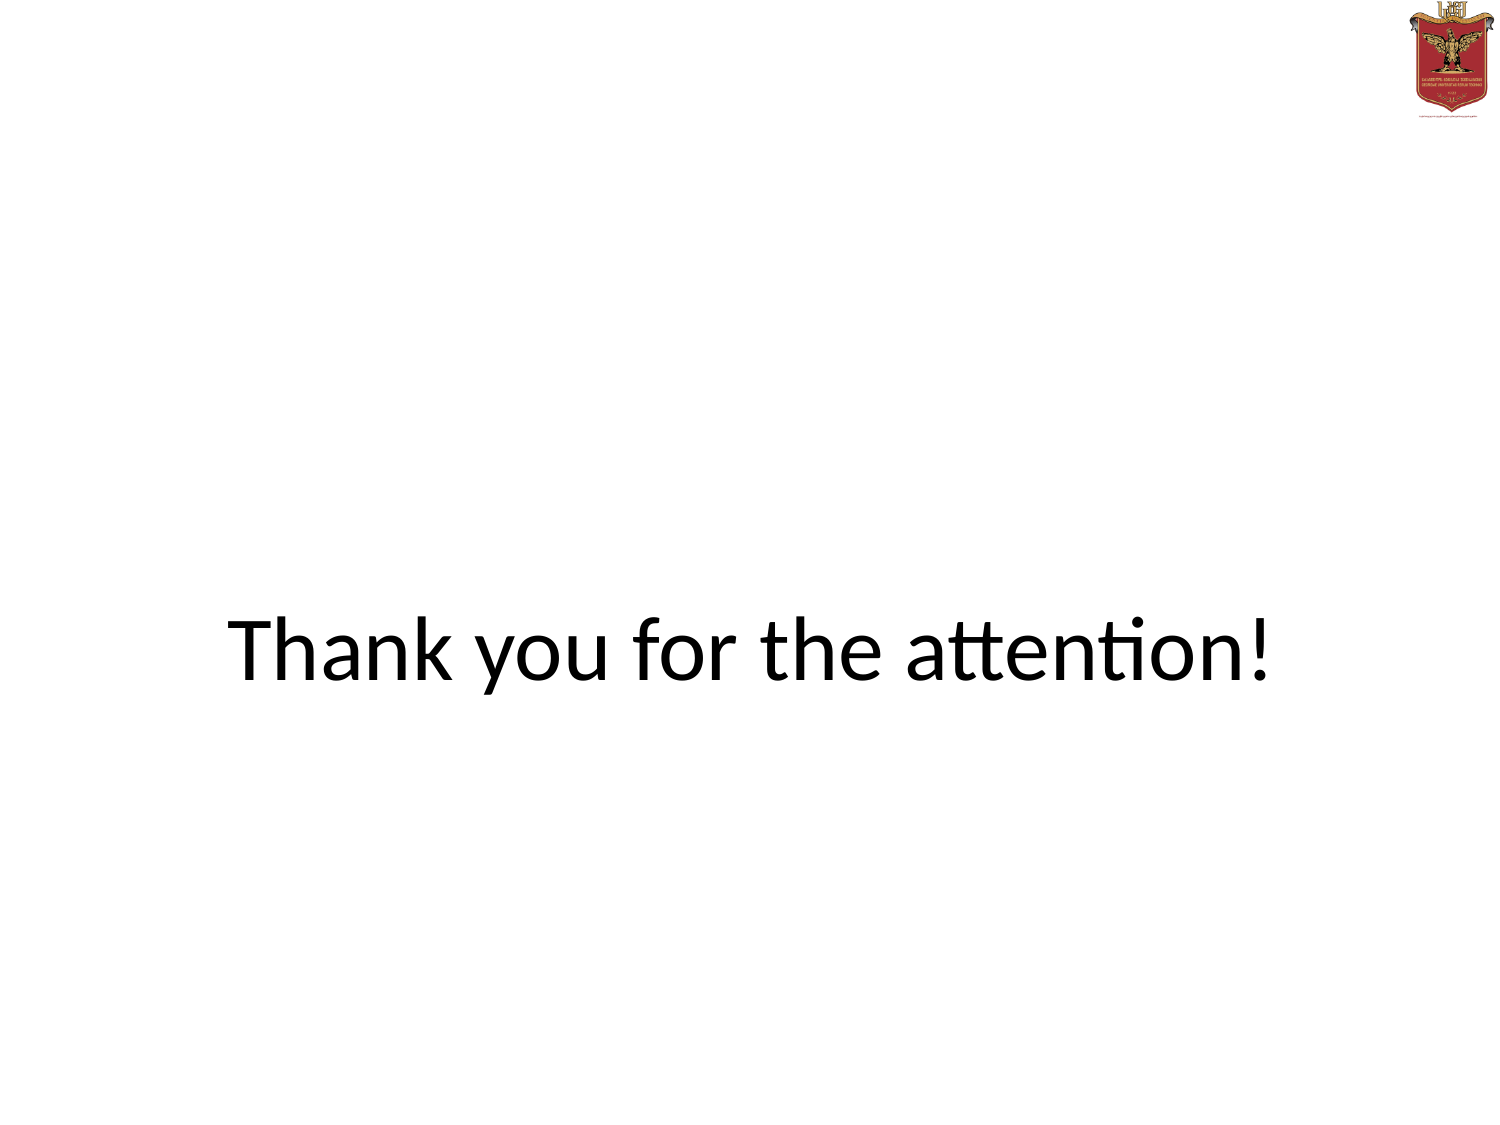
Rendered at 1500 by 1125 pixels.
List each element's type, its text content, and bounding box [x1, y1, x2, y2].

title Thank you for the attention! [87, 549, 1438, 738]
picture [1403, 0, 1500, 125]
